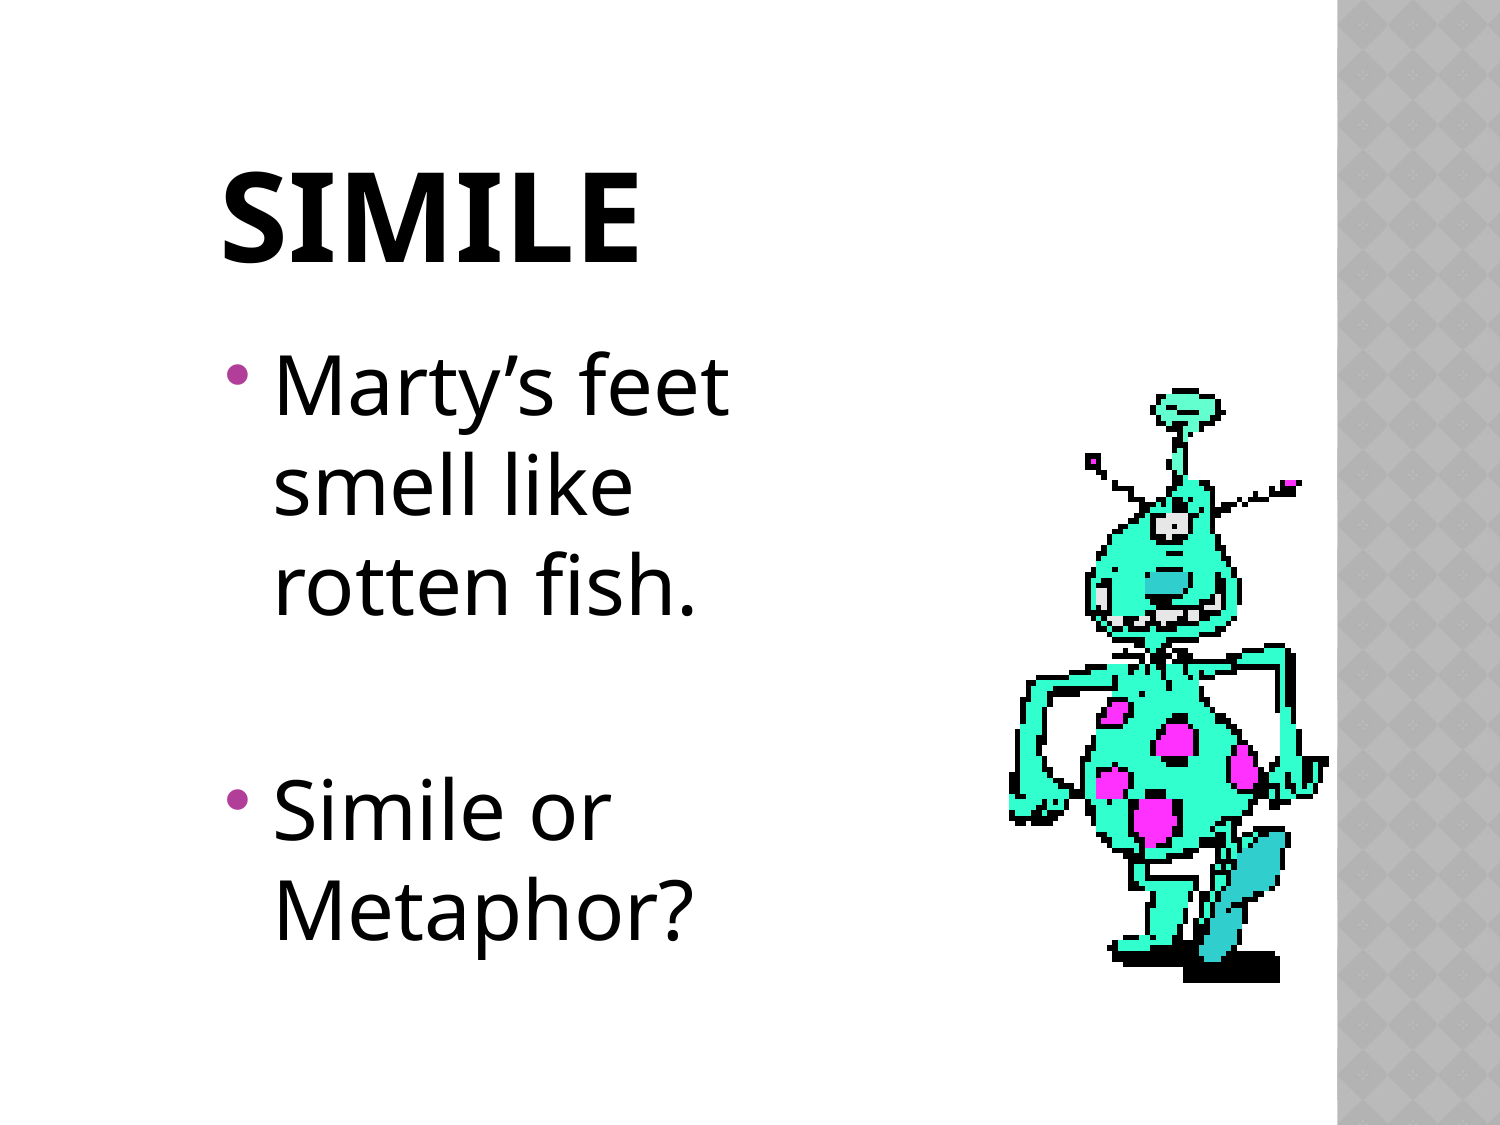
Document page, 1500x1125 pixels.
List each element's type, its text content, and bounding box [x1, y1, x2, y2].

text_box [971, 324, 1378, 1001]
list Marty’s feet smell like rotten fish. Simile or Metaphor? [212, 324, 838, 1000]
title Simile [212, 99, 1488, 288]
